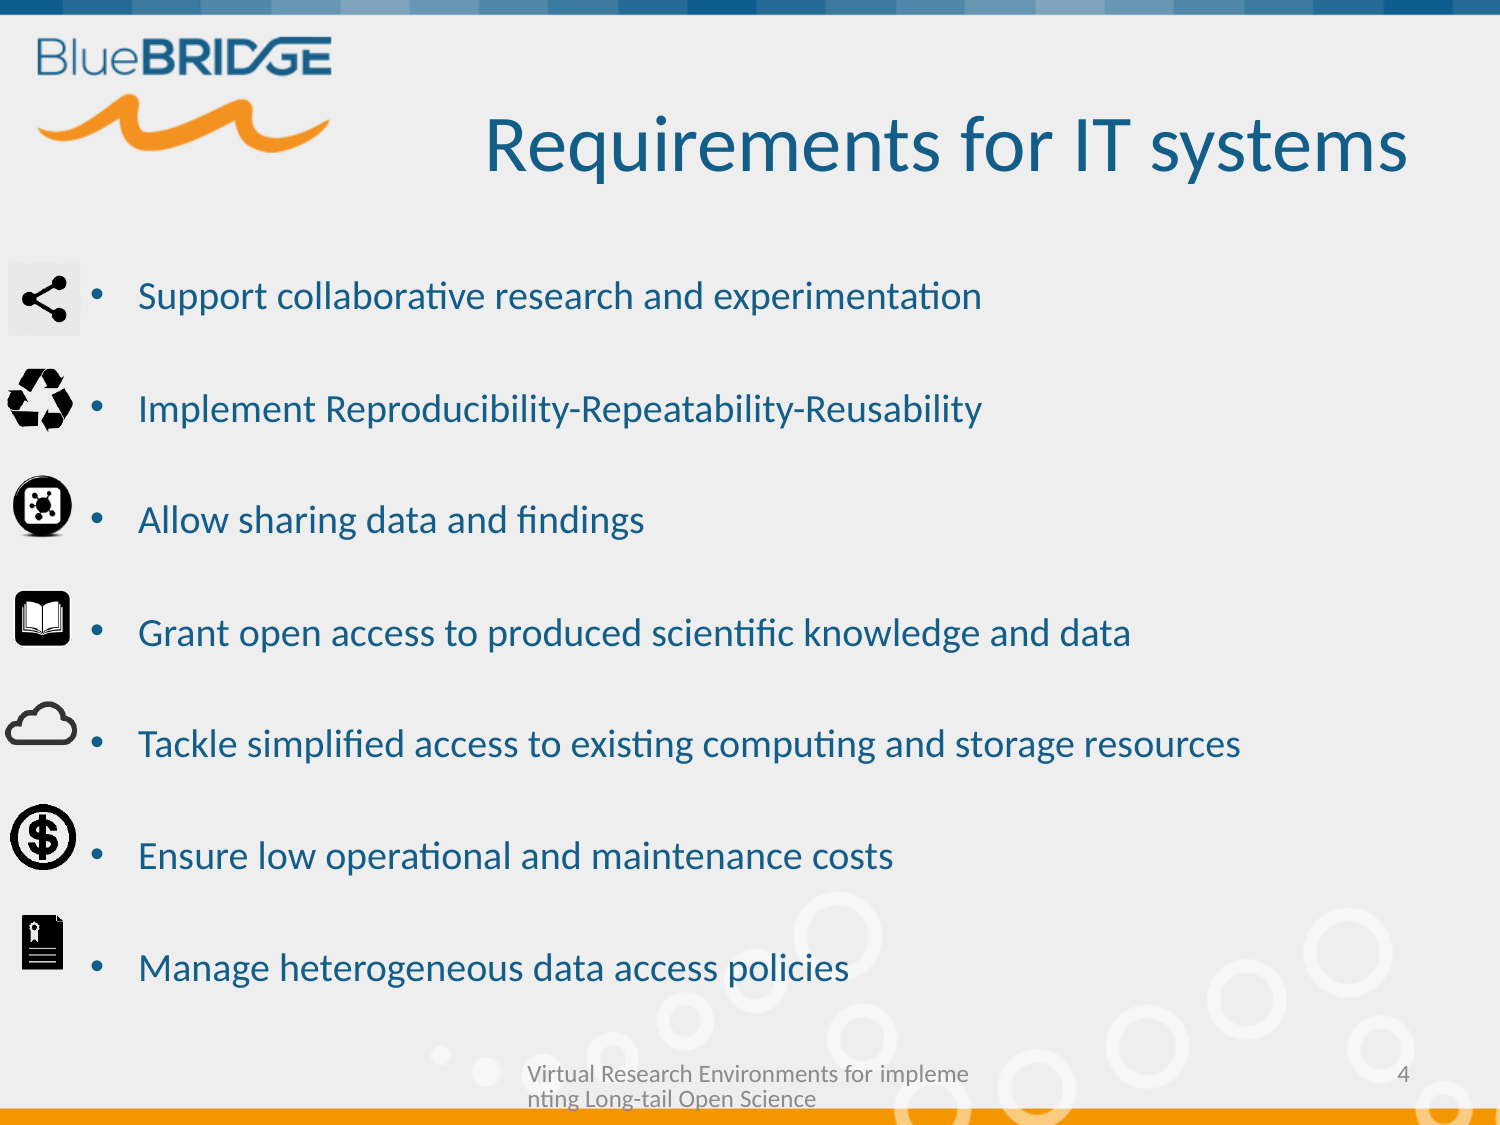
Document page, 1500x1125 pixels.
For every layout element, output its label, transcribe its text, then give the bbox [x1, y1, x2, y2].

footer Virtual Research Environments for implementing Long-tail Open Science [512, 1042, 988, 1103]
title Requirements for IT systems [350, 45, 1425, 233]
picture [0, 0, 1500, 1125]
list Support collaborative research and experimentation Implement Reproducibility-Repeatability-Reusability Allow sharing data and findings Grant open access to produced scientific knowledge and data Tackle simplified access to existing computing and storage resources Ensure low operational and maintenance costs Manage heterogeneous data access policies [75, 262, 1471, 1005]
slide_number 4 [1074, 1042, 1425, 1103]
